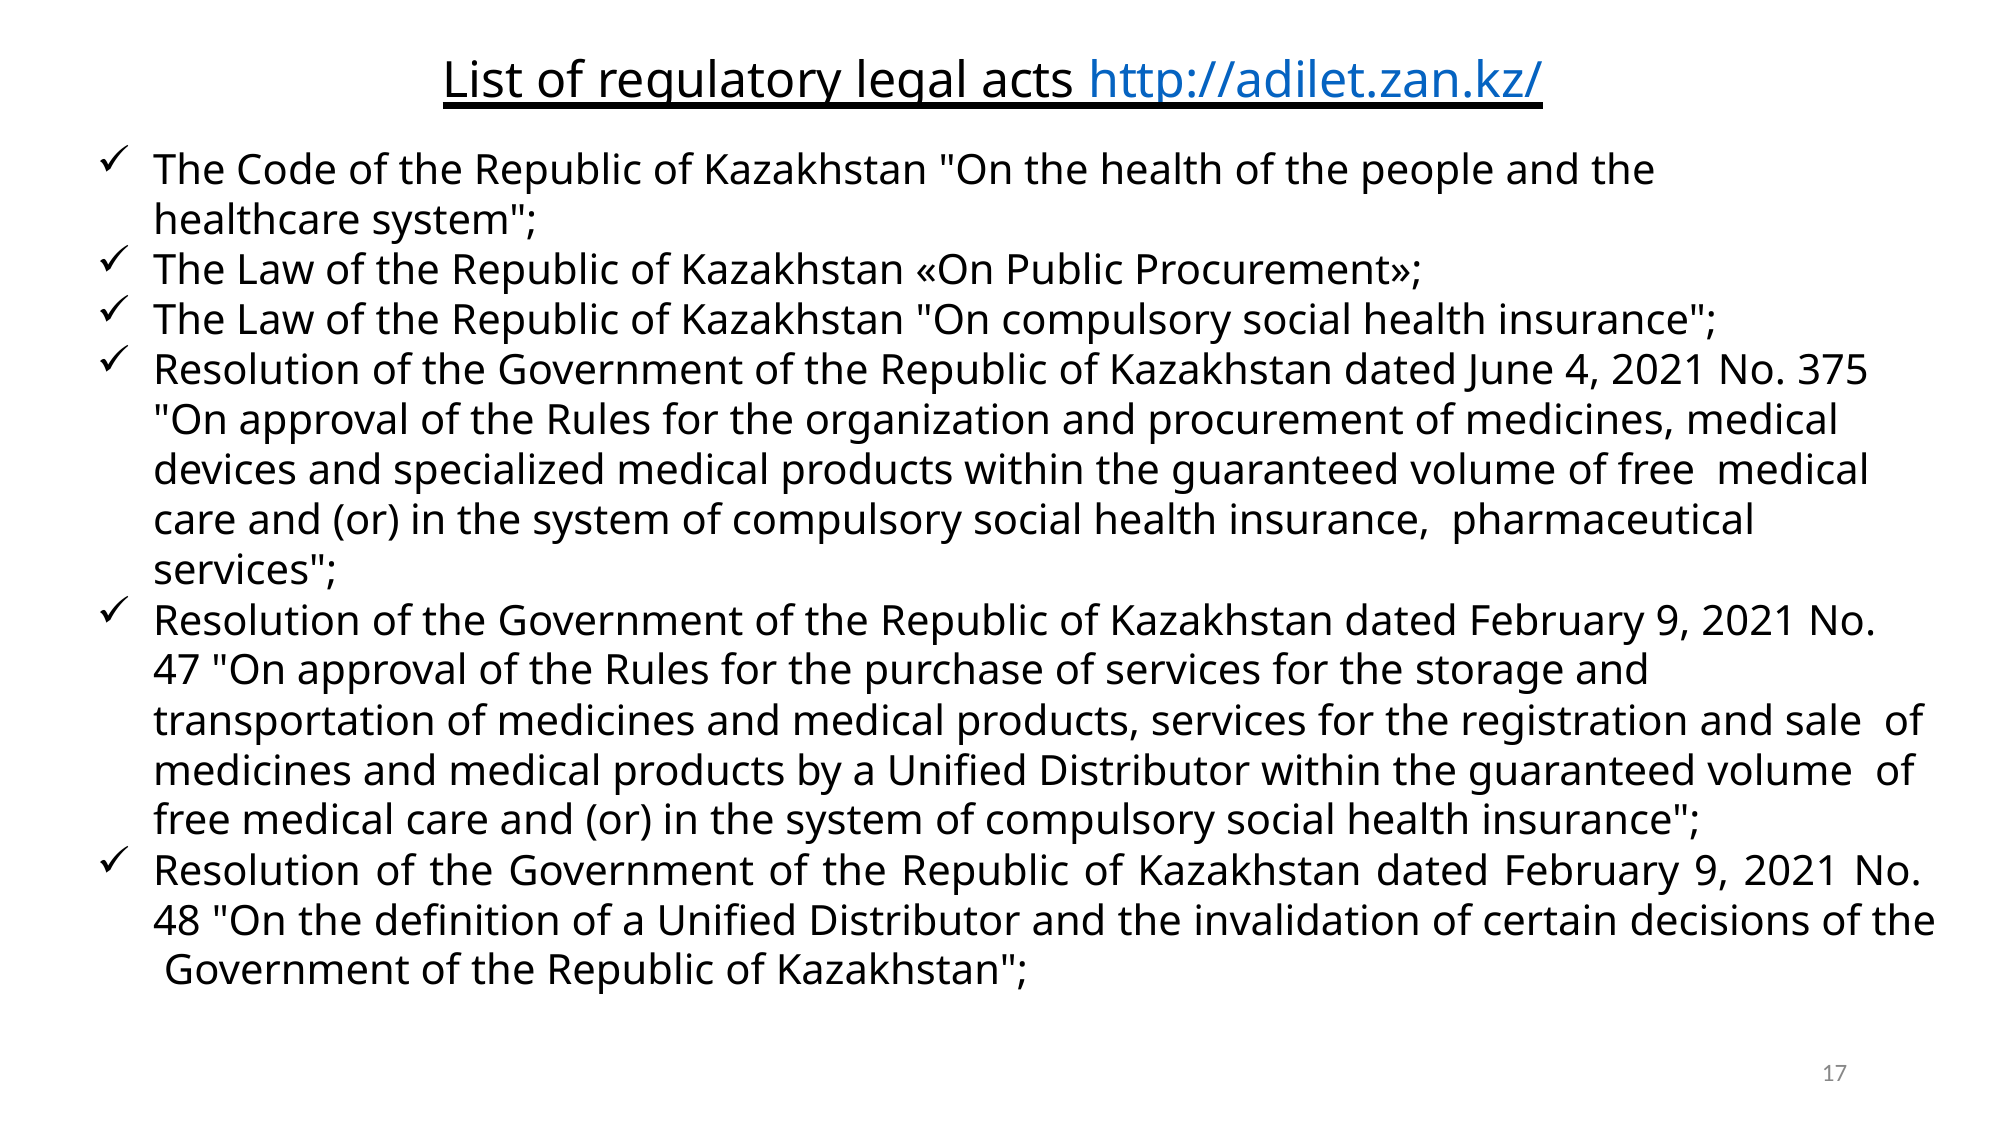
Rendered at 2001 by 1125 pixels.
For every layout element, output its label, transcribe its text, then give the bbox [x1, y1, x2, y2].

text_box The Code of the Republic of Kazakhstan "On the health of the people and the healthcare system"; The Law of the Republic of Kazakhstan «On Public Procurement»; The Law of the Republic of Kazakhstan "On compulsory social health insurance"; Resolution of the Government of the Republic of Kazakhstan dated June 4, 2021 No. 375 "On approval of the Rules for the organization and procurement of medicines, medical devices and specialized medical products within the guaranteed volume of free medical care and (or) in the system of compulsory social health insurance, pharmaceutical services"; Resolution of the Government of the Republic of Kazakhstan dated February 9, 2021 No. 47 "On approval of the Rules for the purchase of services for the storage and transportation of medicines and medical products, services for the registration and sale of medicines and medical products by a Unified Distributor within the guaranteed volume of free medical care and (or) in the system of compulsory social health insurance"; Resolution of the Government of the Republic of Kazakhstan dated February 9, 2021 No. 48 "On the definition of a Unified Distributor and the invalidation of certain decisions of the Government of the Republic of Kazakhstan"; [94, 140, 1937, 994]
text_box 17 [1819, 1054, 1850, 1087]
title List of regulatory legal acts http://adilet.zan.kz/ [440, 0, 1584, 176]
